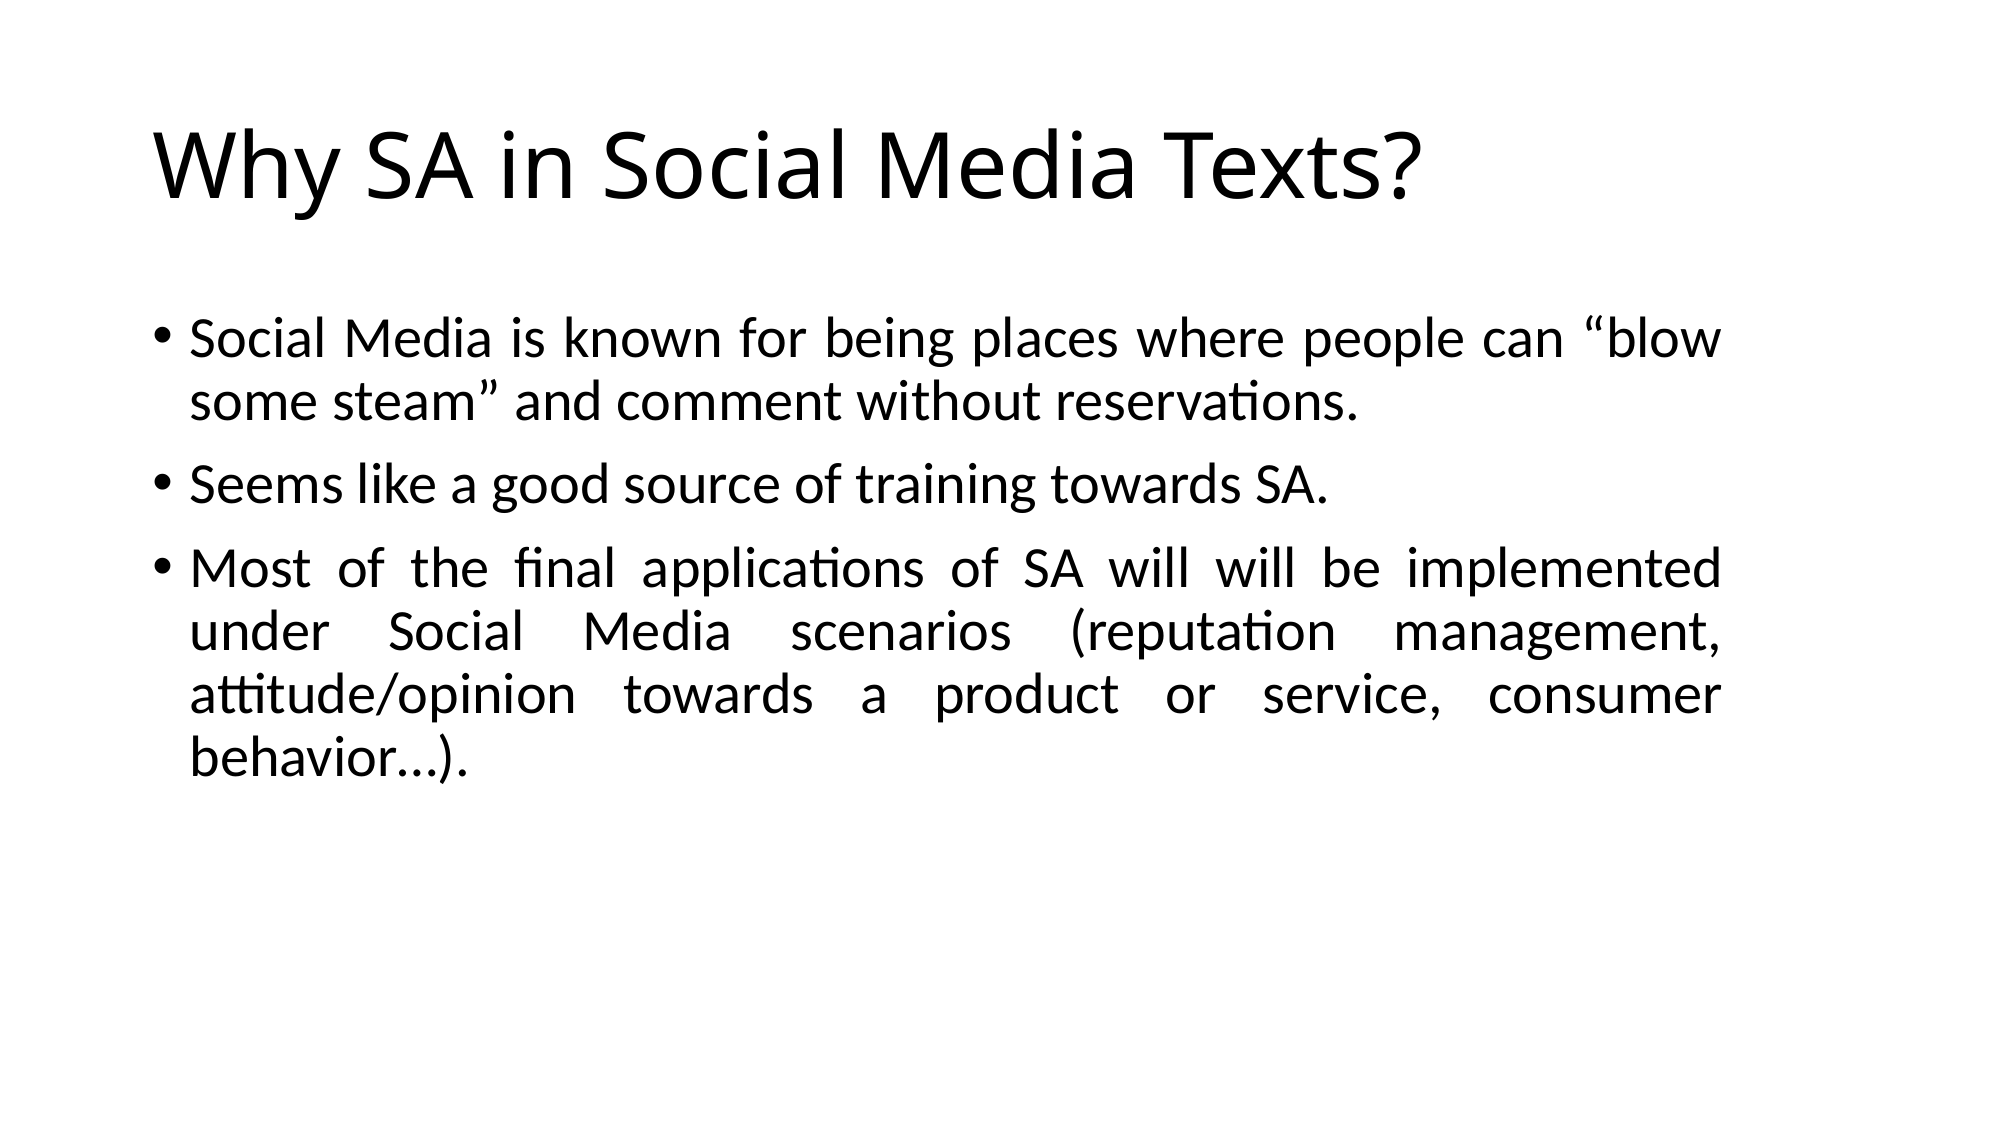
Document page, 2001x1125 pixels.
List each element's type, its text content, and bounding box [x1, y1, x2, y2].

title Why SA in Social Media Texts? [137, 59, 1863, 278]
list Social Media is known for being places where people can “blow some steam” and comment without reservations. Seems like a good source of training towards SA. Most of the final applications of SA will will be implemented under Social Media scenarios (reputation management, attitude/opinion towards a product or service, consumer behavior…). [137, 299, 1739, 1014]
